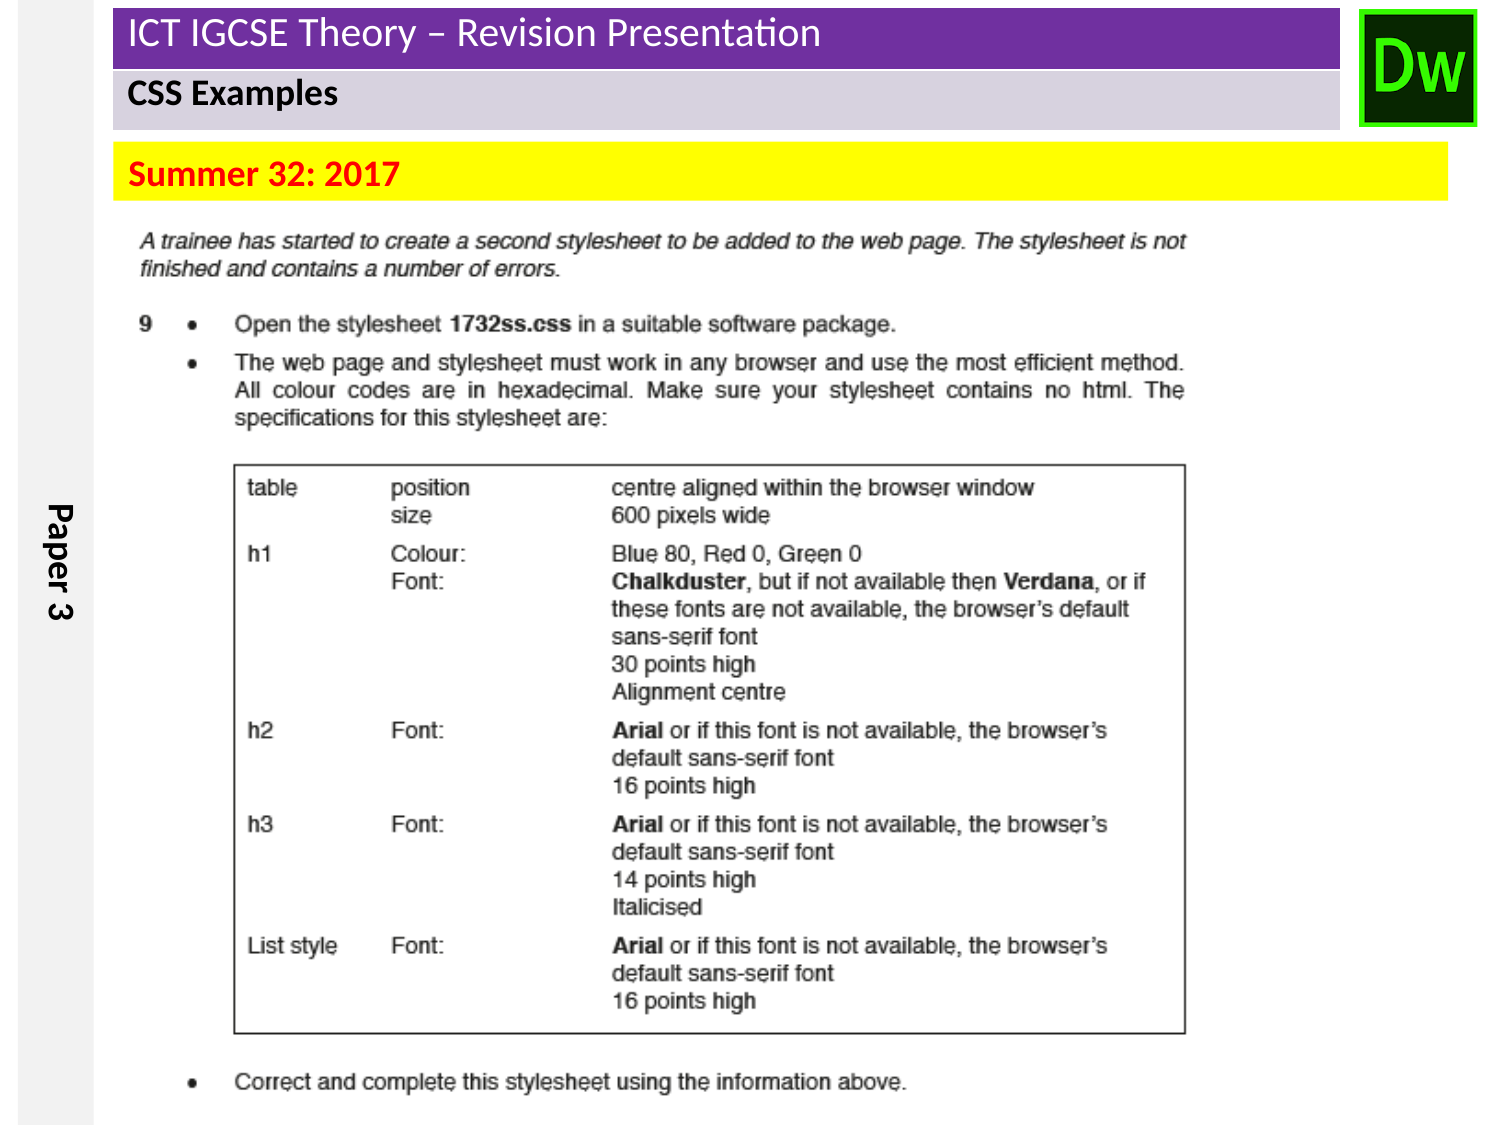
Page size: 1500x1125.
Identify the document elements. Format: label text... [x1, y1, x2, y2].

picture [111, 219, 1223, 1101]
picture [1359, 9, 1478, 127]
list Summer 32: 2017 [113, 141, 1449, 201]
